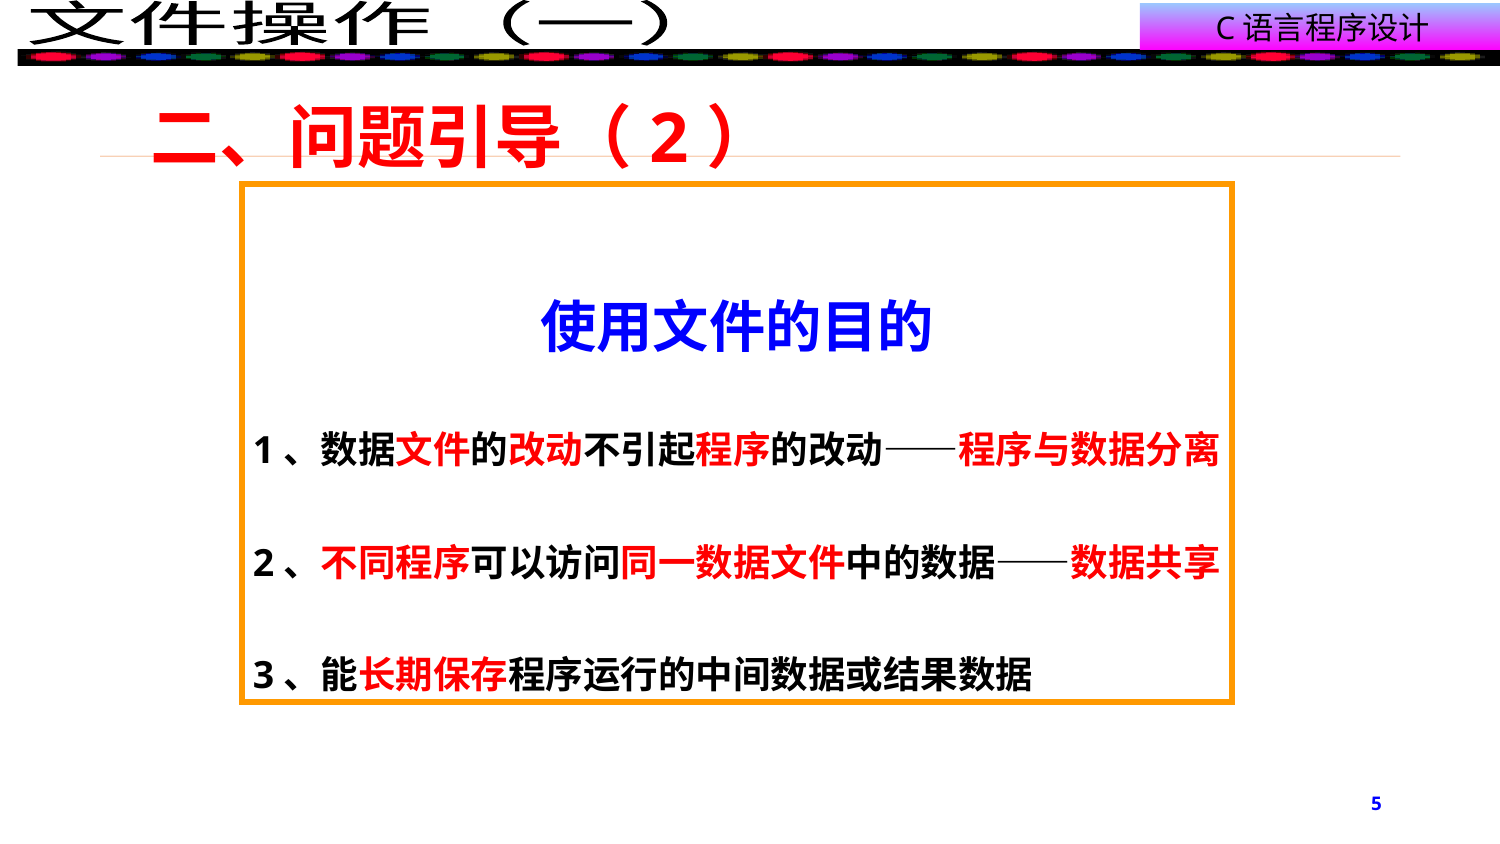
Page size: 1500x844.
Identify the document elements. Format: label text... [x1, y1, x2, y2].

picture [17, 49, 1500, 66]
text_box 使用文件的目的 1、数据文件的改动不引起程序的改动——程序与数据分离 2、不同程序可以访问同一数据文件中的数据——数据共享 3、能长期保存程序运行的中间数据或结果数据 [241, 184, 1233, 702]
title 二、问题引导（2） [135, 67, 1107, 161]
slide_number 5 [1059, 782, 1397, 827]
